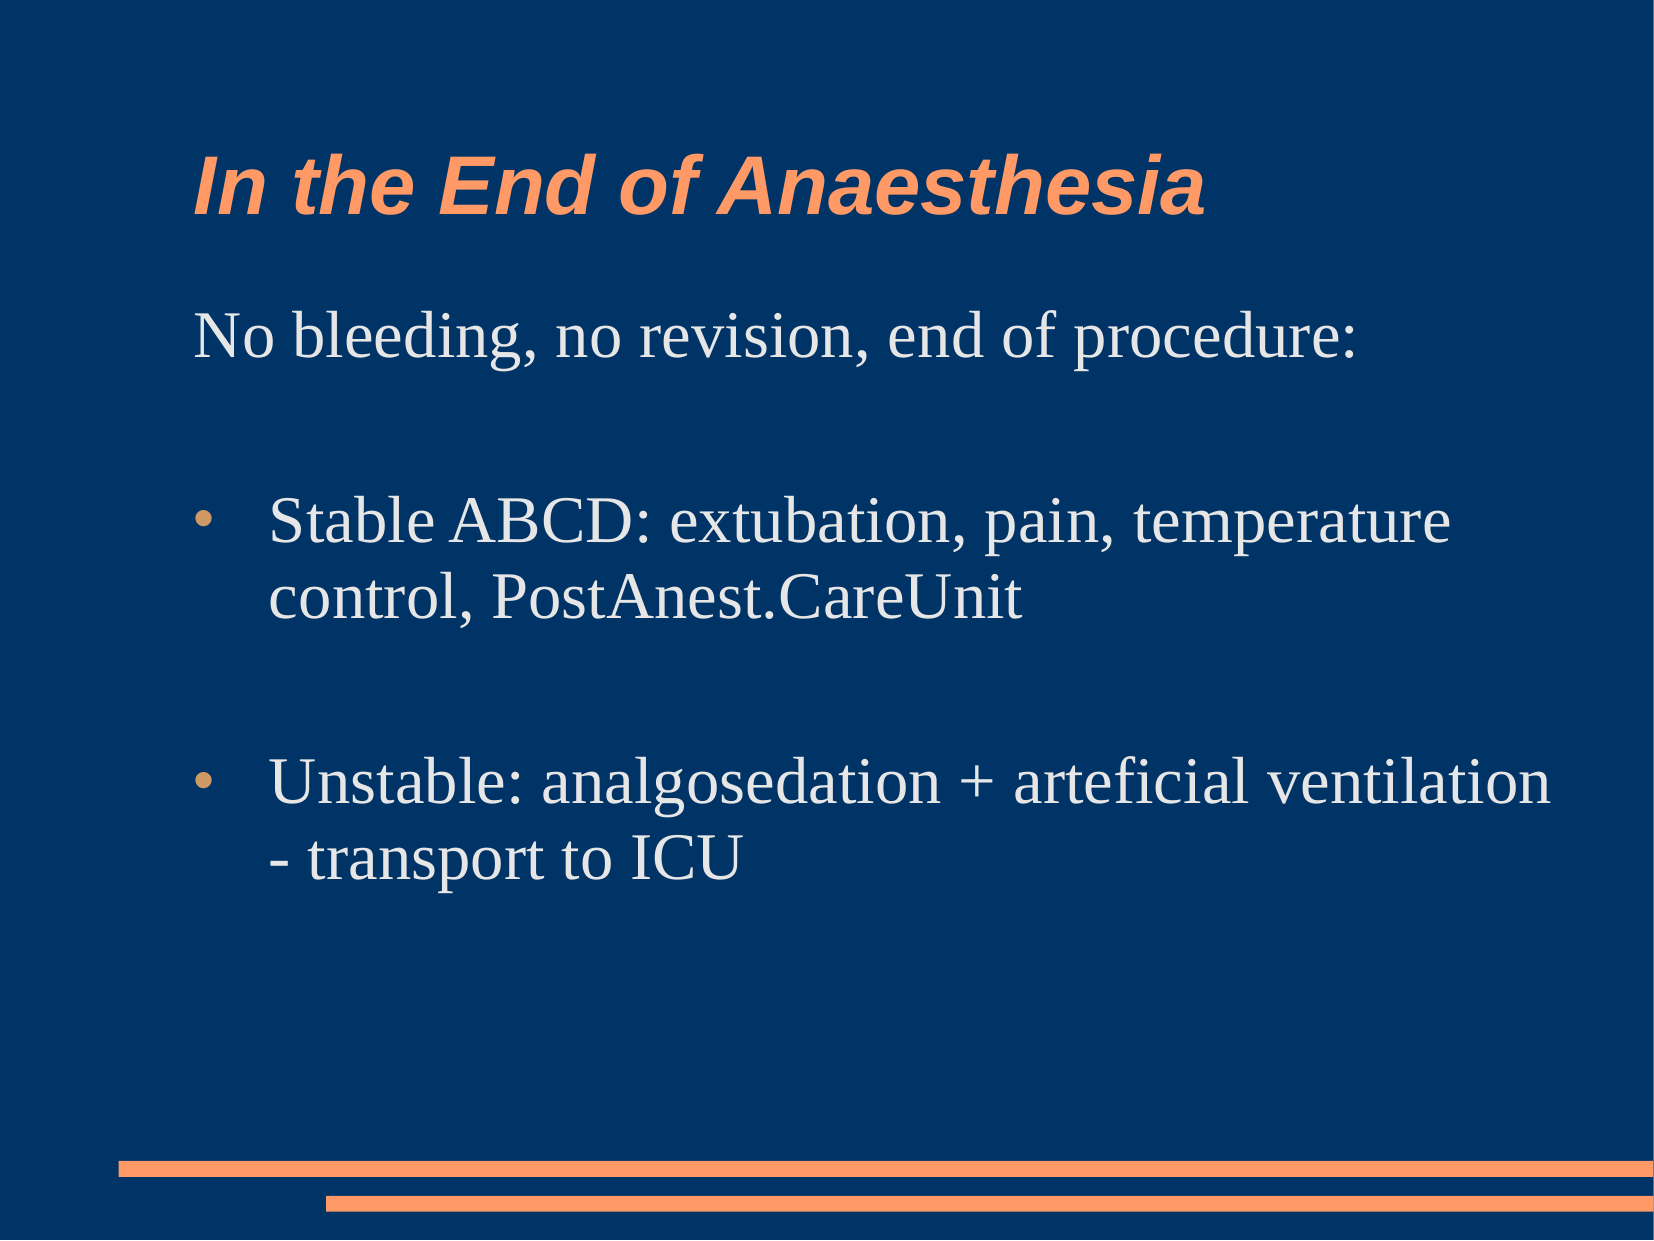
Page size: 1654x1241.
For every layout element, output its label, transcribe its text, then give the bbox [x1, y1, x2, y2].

list No bleeding, no revision, end of procedure: Stable ABCD: extubation, pain, temperature control, PostAnest.CareUnit Unstable: analgosedation + arteficial ventilation - transport to ICU [179, 289, 1585, 1194]
title In the End of Anaesthesia [179, 82, 1585, 289]
